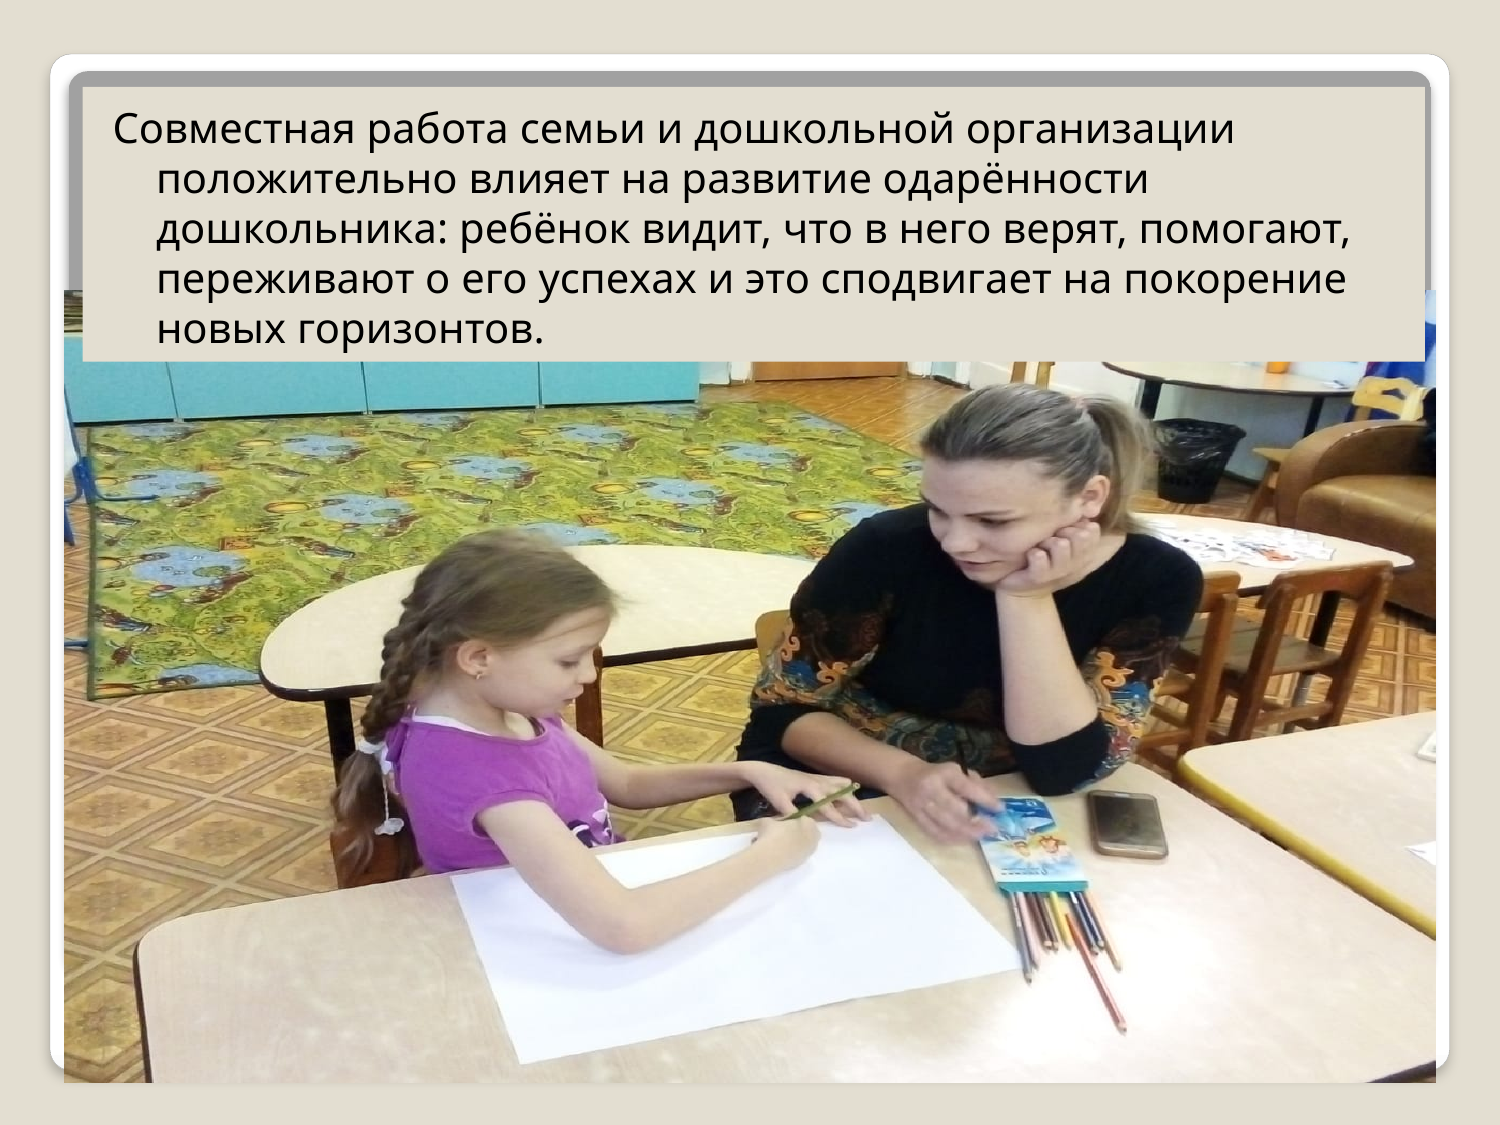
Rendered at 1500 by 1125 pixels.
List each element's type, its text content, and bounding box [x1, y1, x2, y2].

picture [64, 290, 1436, 1083]
list Совместная работа семьи и дошкольной организации положительно влияет на развитие одарённости дошкольника: ребёнок видит, что в него верят, помогают, переживают о его успехах и это сподвигает на покорение новых горизонтов. [82, 86, 1425, 289]
